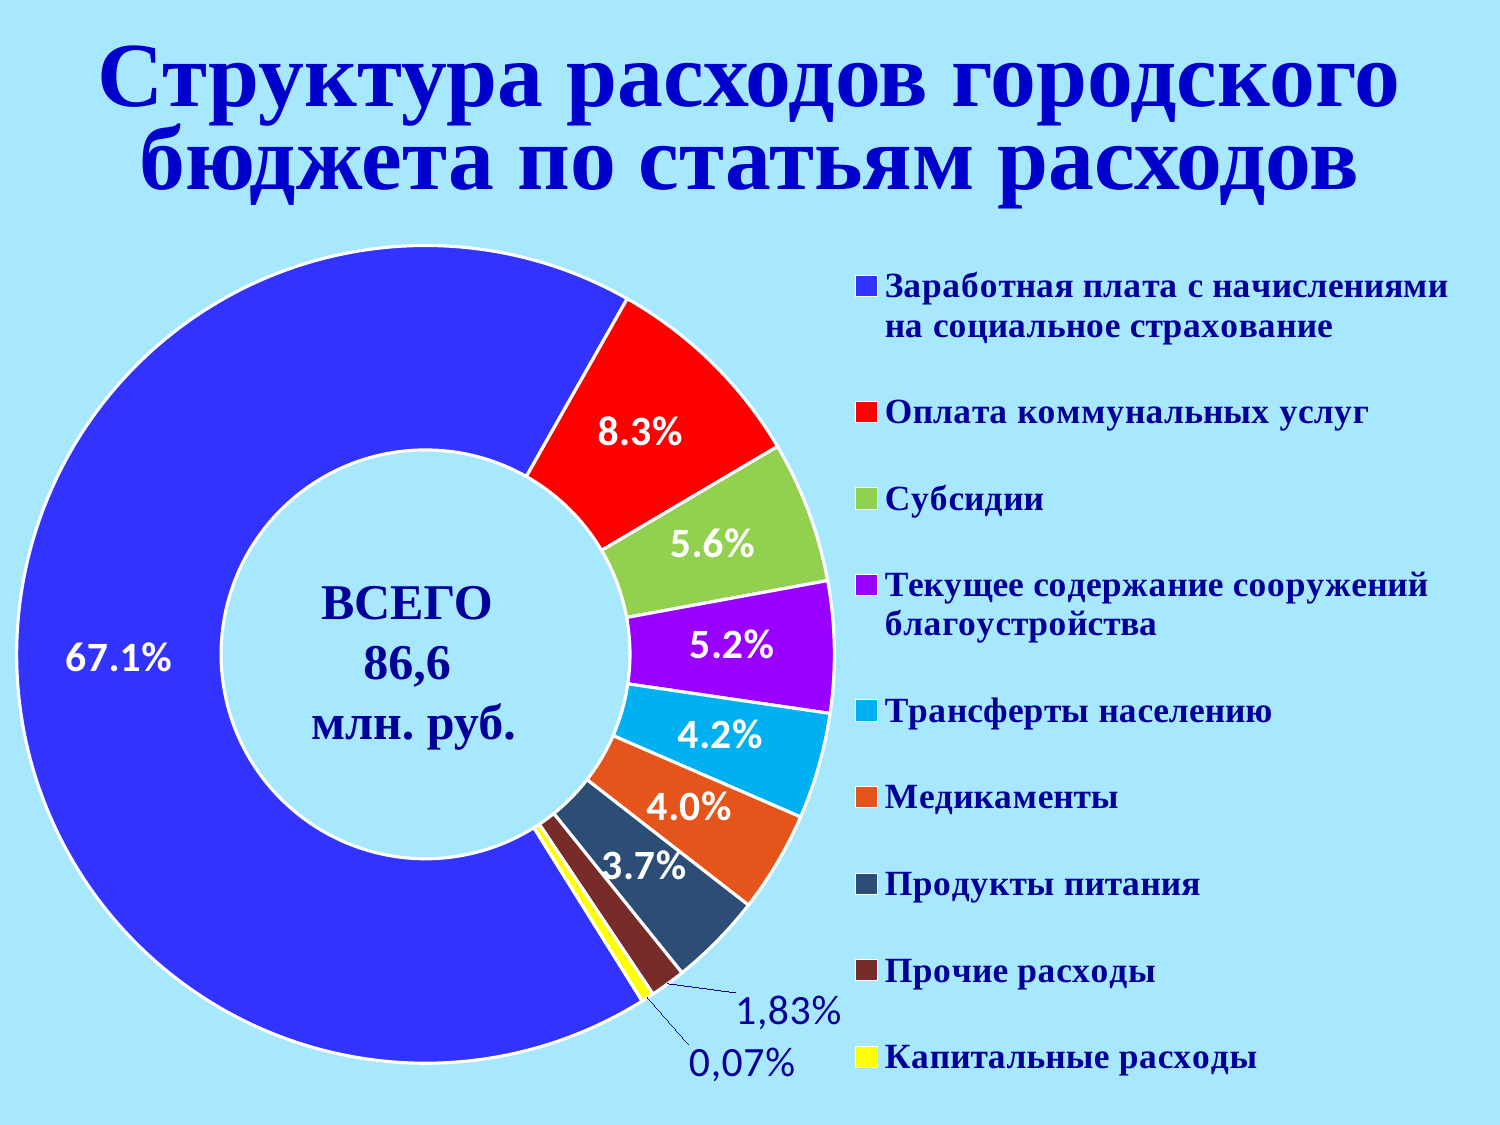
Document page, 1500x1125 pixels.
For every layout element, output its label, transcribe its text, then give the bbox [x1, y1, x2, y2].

title Структура расходов городского бюджета по статьям расходов [75, 30, 1425, 216]
chart [0, 218, 1500, 1125]
